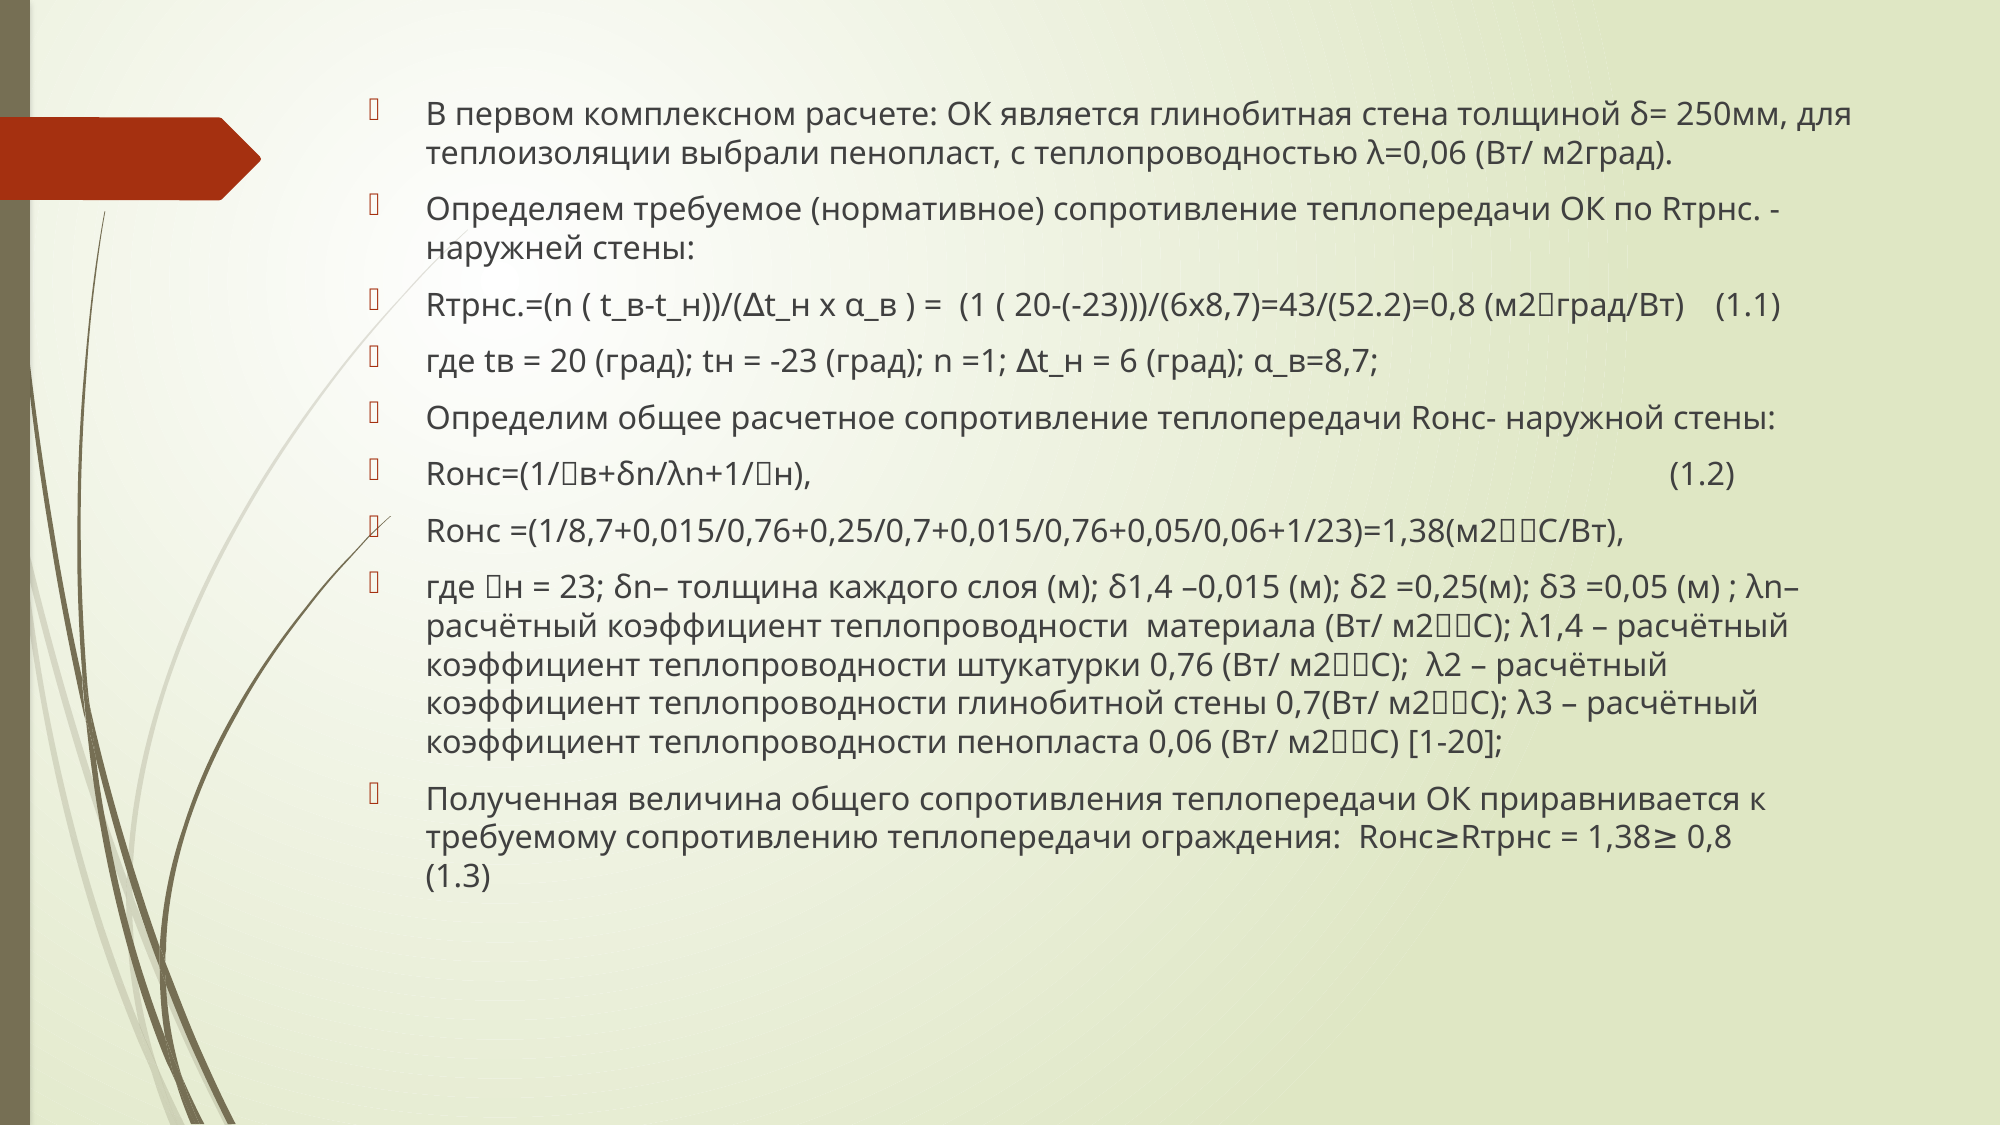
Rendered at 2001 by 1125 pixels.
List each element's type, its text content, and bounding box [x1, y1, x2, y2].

list В первом комплексном расчете: ОК является глинобитная стена толщиной δ= 250мм, для теплоизоляции выбрали пенопласт, с теплопроводностью λ=0,06 (Вт/ м2град). Определяем требуемое (нормативное) сопротивление теплопередачи ОК по Rтрнс. - наружней стены: Rтрнс.=(n ( t_в-t_н))/(∆t_н х α_в ) = (1 ( 20-(-23)))/(6х8,7)=43/(52.2)=0,8 (м2град/Вт) (1.1) где tв = 20 (град); tн = -23 (град); n =1; ∆t_н = 6 (град); α_в=8,7; Определим общее расчетное сопротивление теплопередачи Rонс- наружной стены: Rонс=(1/в+δn/λn+1/н), (1.2) Rонс =(1/8,7+0,015/0,76+0,25/0,7+0,015/0,76+0,05/0,06+1/23)=1,38(м2С/Вт), где н = 23; δn– толщина каждого слоя (м); δ1,4 –0,015 (м); δ2 =0,25(м); δ3 =0,05 (м) ; λn– расчётный коэффициент теплопроводности материала (Вт/ м2С); λ1,4 – расчётный коэффициент теплопроводности штукатурки 0,76 (Вт/ м2С); λ2 – расчётный коэффициент теплопроводности глинобитной стены 0,7(Вт/ м2С); λ3 – расчётный коэффициент теплопроводности пенопласта 0,06 (Вт/ м2С) [1-20]; Полученная величина общего сопротивления теплопередачи ОК приравнивается к требуемому сопротивлению теплопередачи ограждения: Rонс≥Rтрнс = 1,38≥ 0,8 (1.3) [353, 85, 1896, 913]
